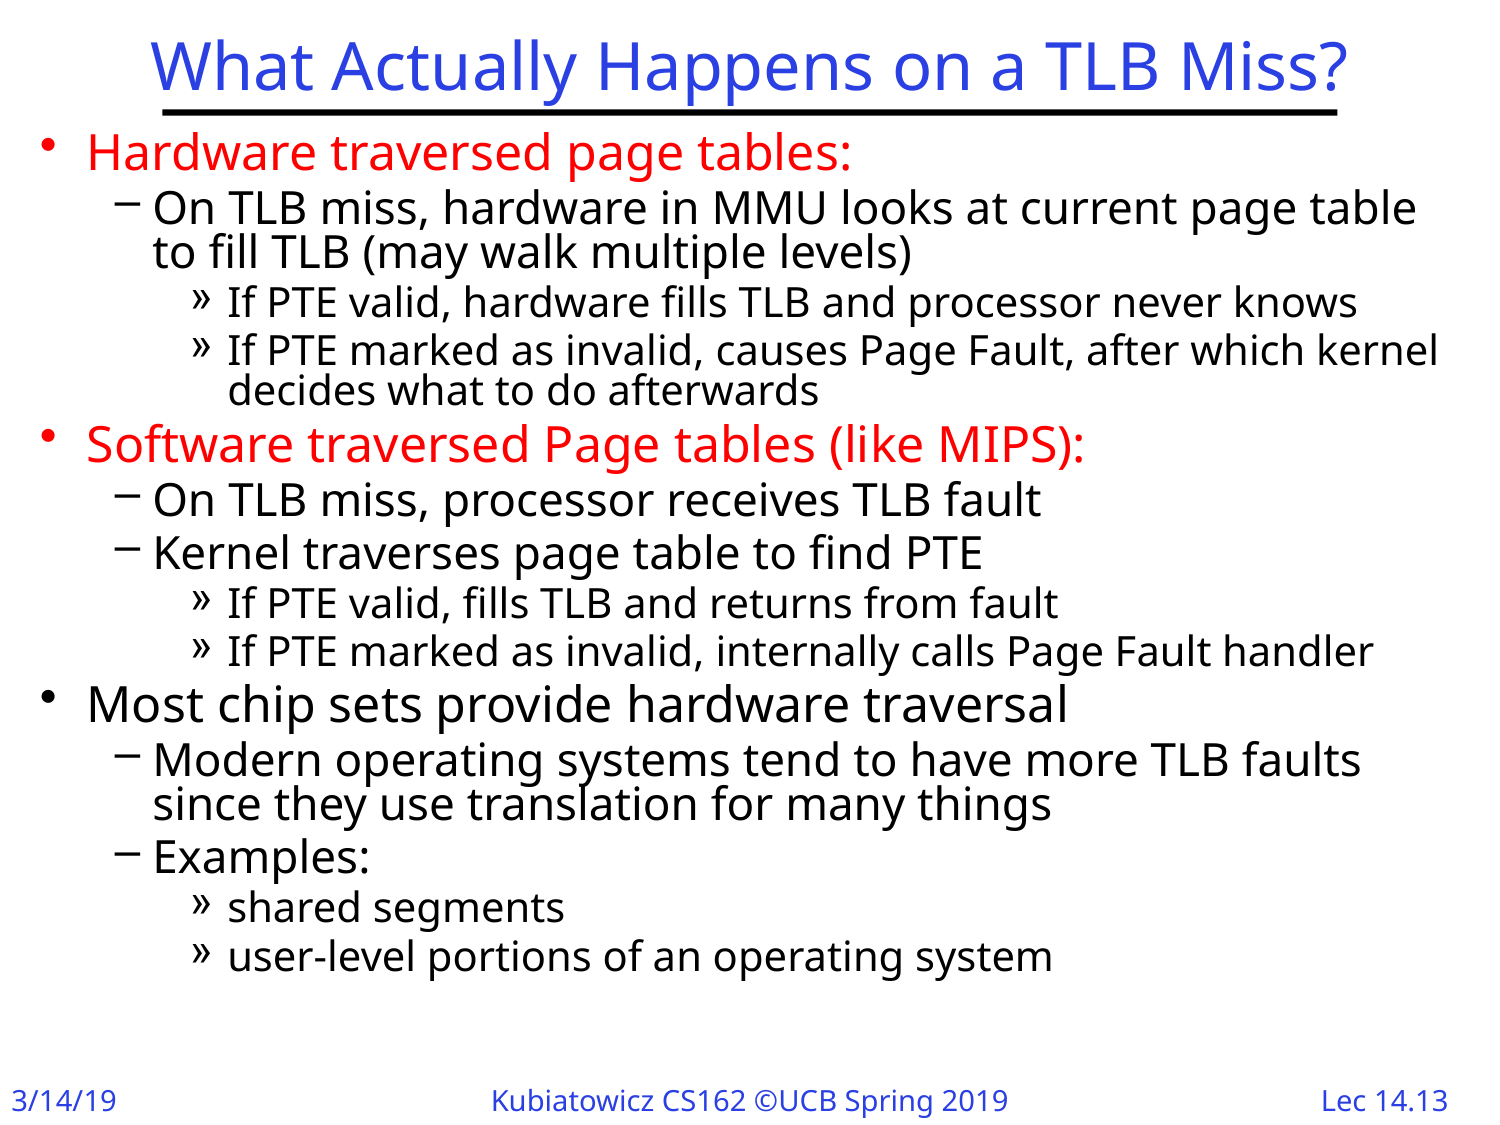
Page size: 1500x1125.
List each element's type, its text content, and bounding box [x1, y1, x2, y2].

list Hardware traversed page tables: On TLB miss, hardware in MMU looks at current page table to fill TLB (may walk multiple levels) If PTE valid, hardware fills TLB and processor never knows If PTE marked as invalid, causes Page Fault, after which kernel decides what to do afterwards Software traversed Page tables (like MIPS): On TLB miss, processor receives TLB fault Kernel traverses page table to find PTE If PTE valid, fills TLB and returns from fault If PTE marked as invalid, internally calls Page Fault handler Most chip sets provide hardware traversal Modern operating systems tend to have more TLB faults since they use translation for many things Examples: shared segments user-level portions of an operating system [24, 125, 1488, 1050]
title What Actually Happens on a TLB Miss? [37, 24, 1463, 113]
